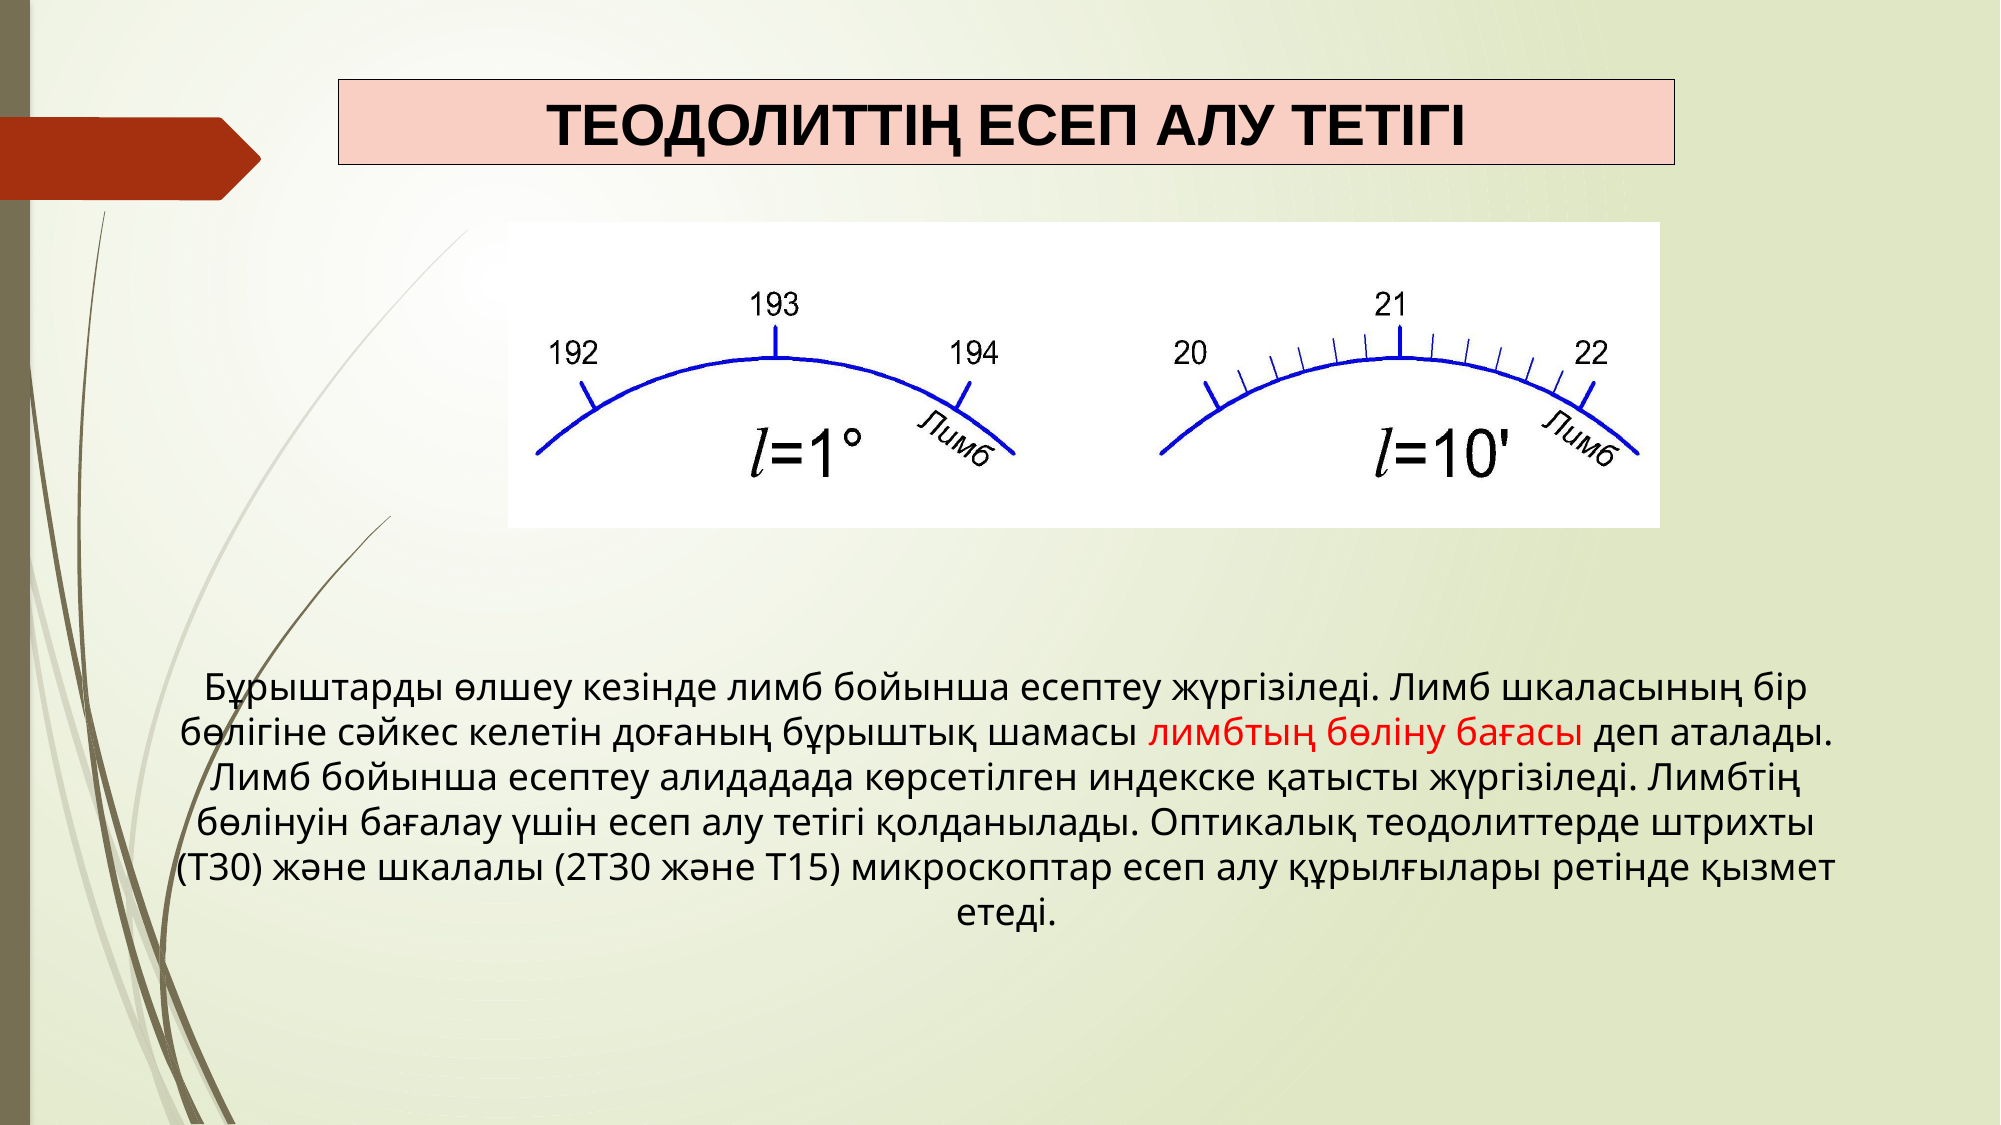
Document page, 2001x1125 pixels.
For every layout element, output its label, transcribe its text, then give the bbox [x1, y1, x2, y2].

text_box Бұрыштарды өлшеу кезінде лимб бойынша есептеу жүргізіледі. Лимб шкаласының бір бөлігіне сәйкес келетін доғаның бұрыштық шамасы лимбтың бөліну бағасы деп аталады. Лимб бойынша есептеу алидадада көрсетілген индекске қатысты жүргізіледі. Лимбтің бөлінуін бағалау үшін есеп алу тетігі қолданылады. Оптикалық теодолиттерде штрихты (T30) және шкалалы (2Т30 және T15) микроскоптар есеп алу құрылғылары ретінде қызмет етеді. [147, 656, 1865, 941]
picture [507, 222, 1661, 528]
text_box ТЕОДОЛИТТІҢ ЕСЕП АЛУ ТЕТІГІ [338, 79, 1675, 165]
